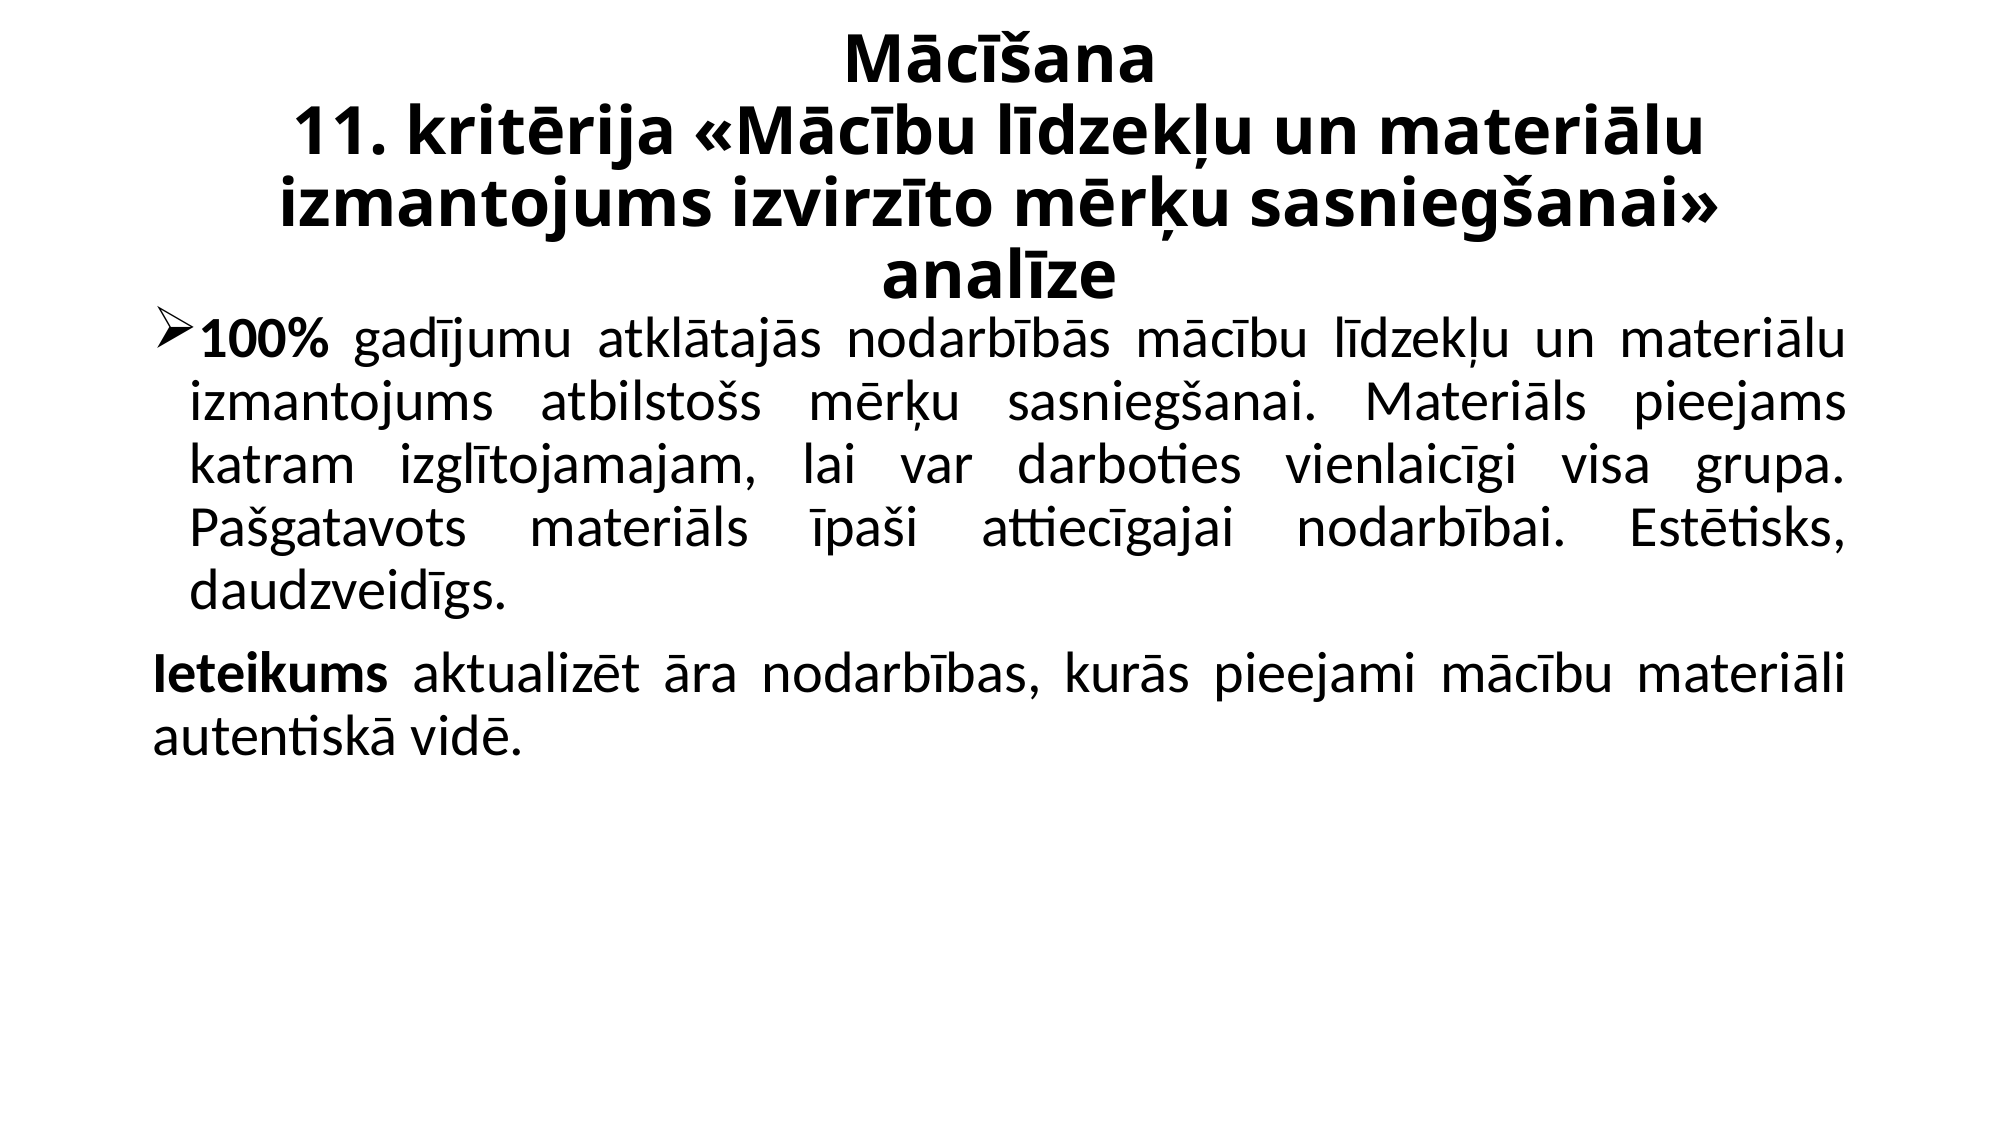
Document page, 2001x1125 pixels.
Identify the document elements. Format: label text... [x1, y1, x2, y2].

list 100% gadījumu atklātajās nodarbībās mācību līdzekļu un materiālu izmantojums atbilstošs mērķu sasniegšanai. Materiāls pieejams katram izglītojamajam, lai var darboties vienlaicīgi visa grupa. Pašgatavots materiāls īpaši attiecīgajai nodarbībai. Estētisks, daudzveidīgs. Ieteikums aktualizēt āra nodarbības, kurās pieejami mācību materiāli autentiskā vidē. [137, 299, 1863, 1014]
title Mācīšana 11. kritērija «Mācību līdzekļu un materiālu izmantojums izvirzīto mērķu sasniegšanai» analīze [137, 59, 1863, 278]
